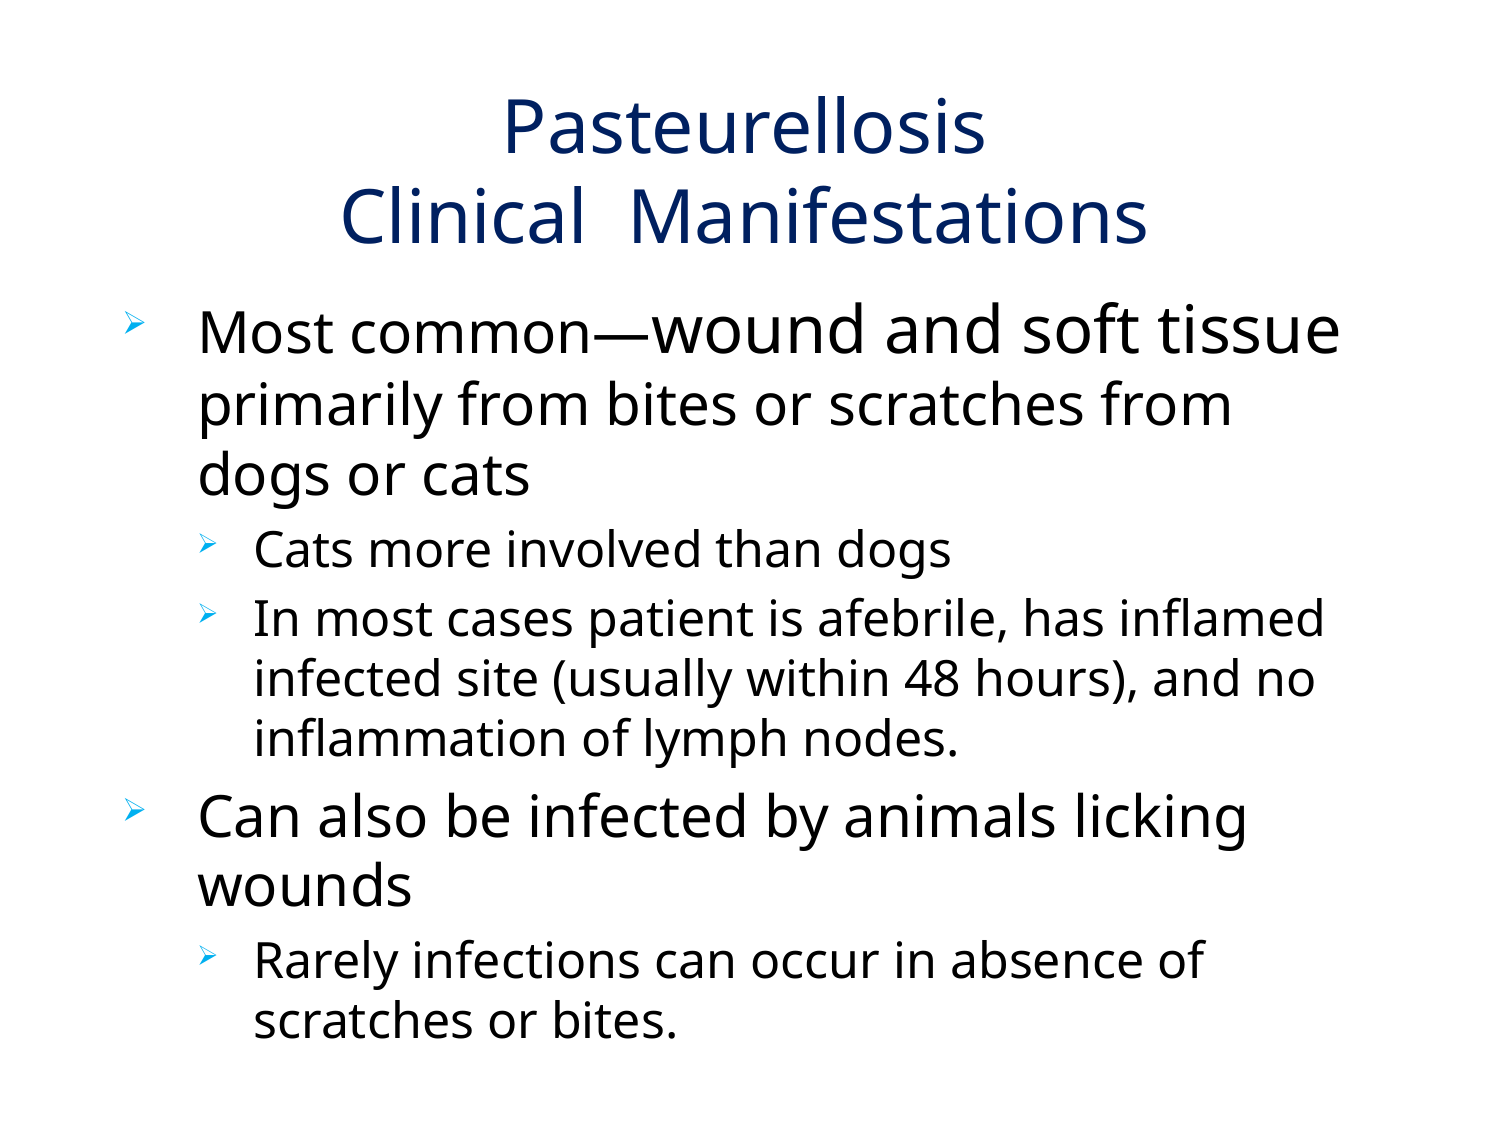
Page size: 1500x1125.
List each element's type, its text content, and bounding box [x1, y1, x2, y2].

title Pasteurellosis Clinical Manifestations [107, 12, 1383, 279]
list Most common—wound and soft tissue primarily from bites or scratches from dogs or cats Cats more involved than dogs In most cases patient is afebrile, has inflamed infected site (usually within 48 hours), and no inflammation of lymph nodes. Can also be infected by animals licking wounds Rarely infections can occur in absence of scratches or bites. [107, 279, 1383, 1080]
